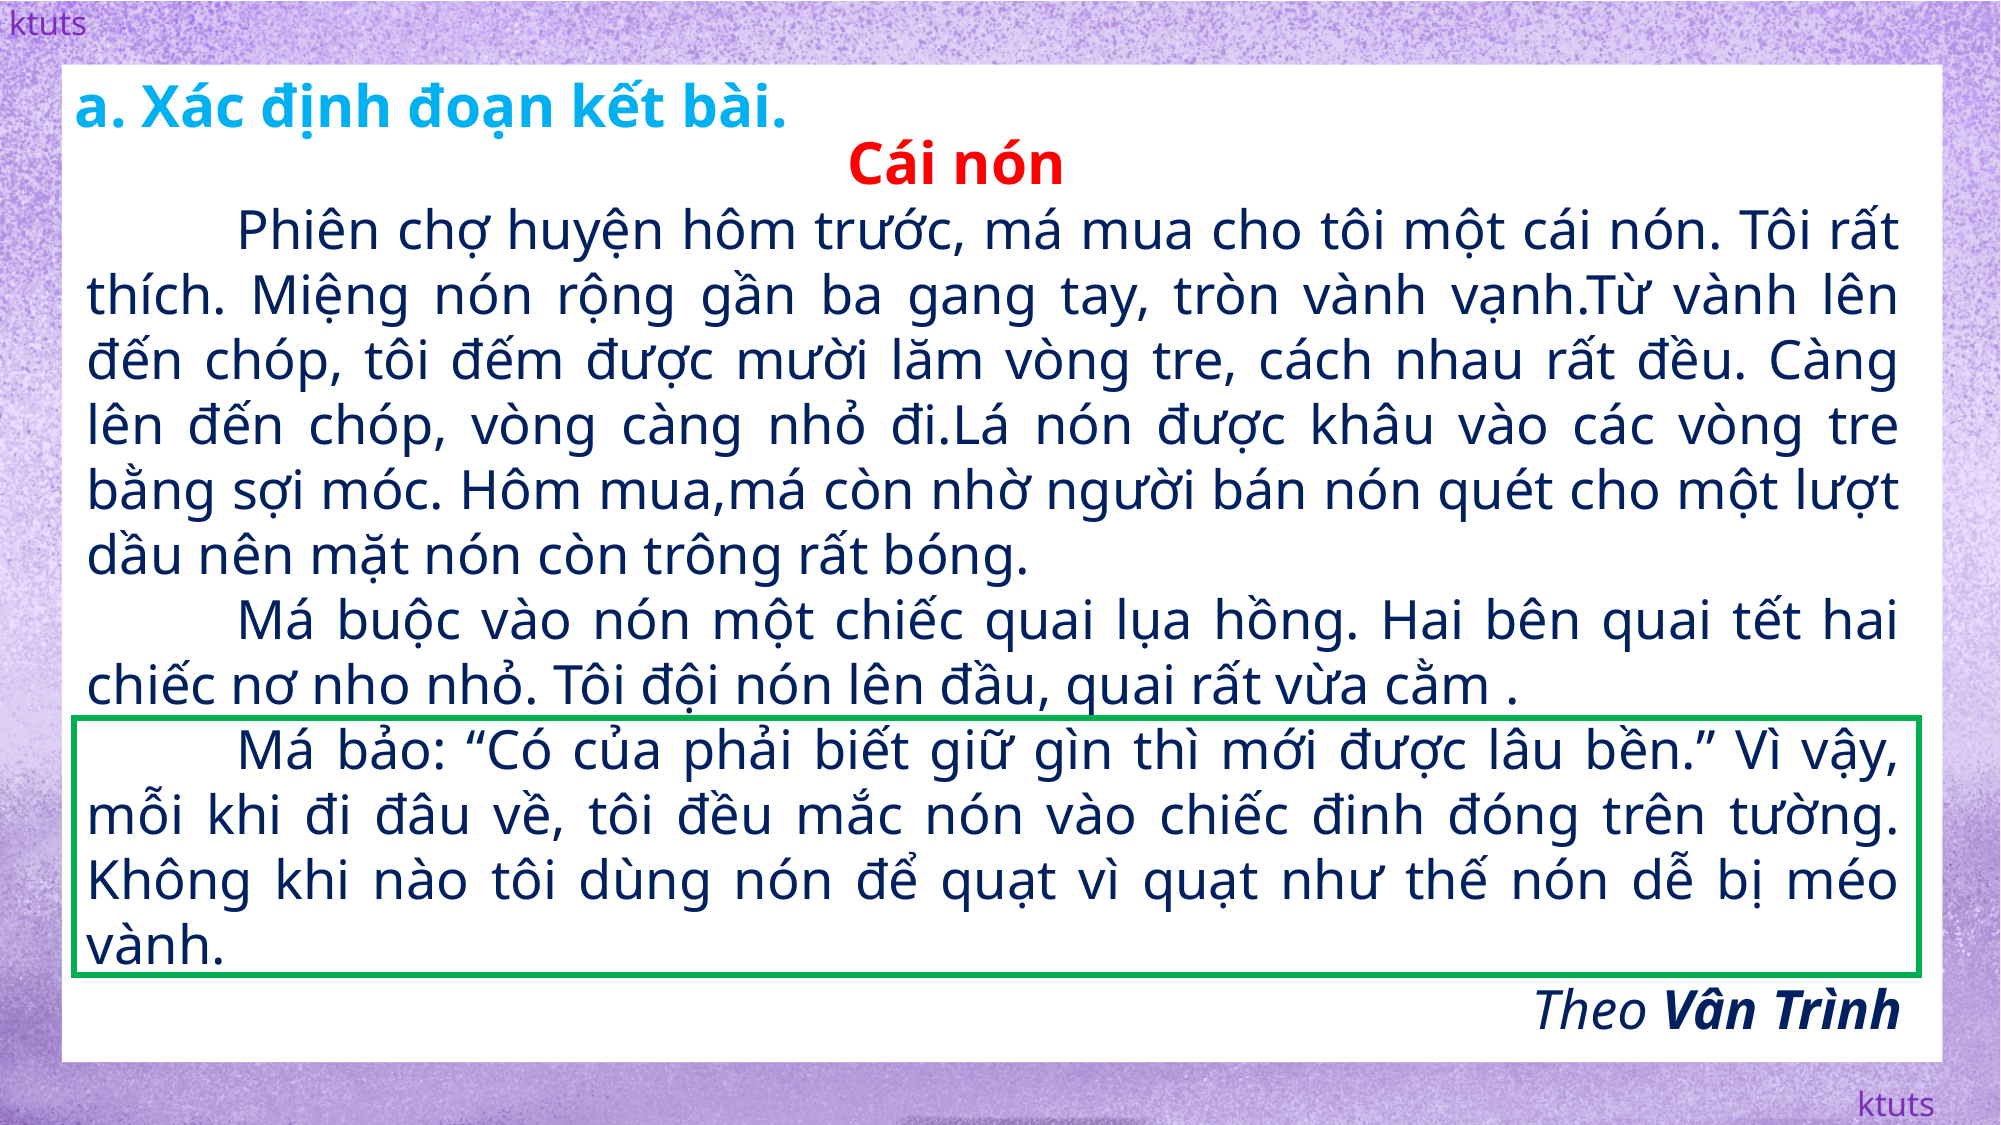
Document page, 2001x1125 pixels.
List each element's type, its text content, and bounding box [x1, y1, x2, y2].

text_box Cái nón Phiên chợ huyện hôm trước, má mua cho tôi một cái nón. Tôi rất thích. Miệng nón rộng gần ba gang tay, tròn vành vạnh.Từ vành lên đến chóp, tôi đếm được mười lăm vòng tre, cách nhau rất đều. Càng lên đến chóp, vòng càng nhỏ đi.Lá nón được khâu vào các vòng tre bằng sợi móc. Hôm mua,má còn nhờ người bán nón quét cho một lượt dầu nên mặt nón còn trông rất bóng. Má buộc vào nón một chiếc quai lụa hồng. Hai bên quai tết hai chiếc nơ nho nhỏ. Tôi đội nón lên đầu, quai rất vừa cằm . Má bảo: “Có của phải biết giữ gìn thì mới được lâu bền.” Vì vậy, mỗi khi đi đâu về, tôi đều mắc nón vào chiếc đinh đóng trên tường. Không khi nào tôi dùng nón để quạt vì quạt như thế nón dễ bị méo vành. Theo Vân Trình [71, 118, 1917, 1048]
text_box a. Xác định đoạn kết bài. [60, 62, 1064, 147]
text_box [73, 717, 1920, 976]
picture [0, 1, 2001, 1125]
